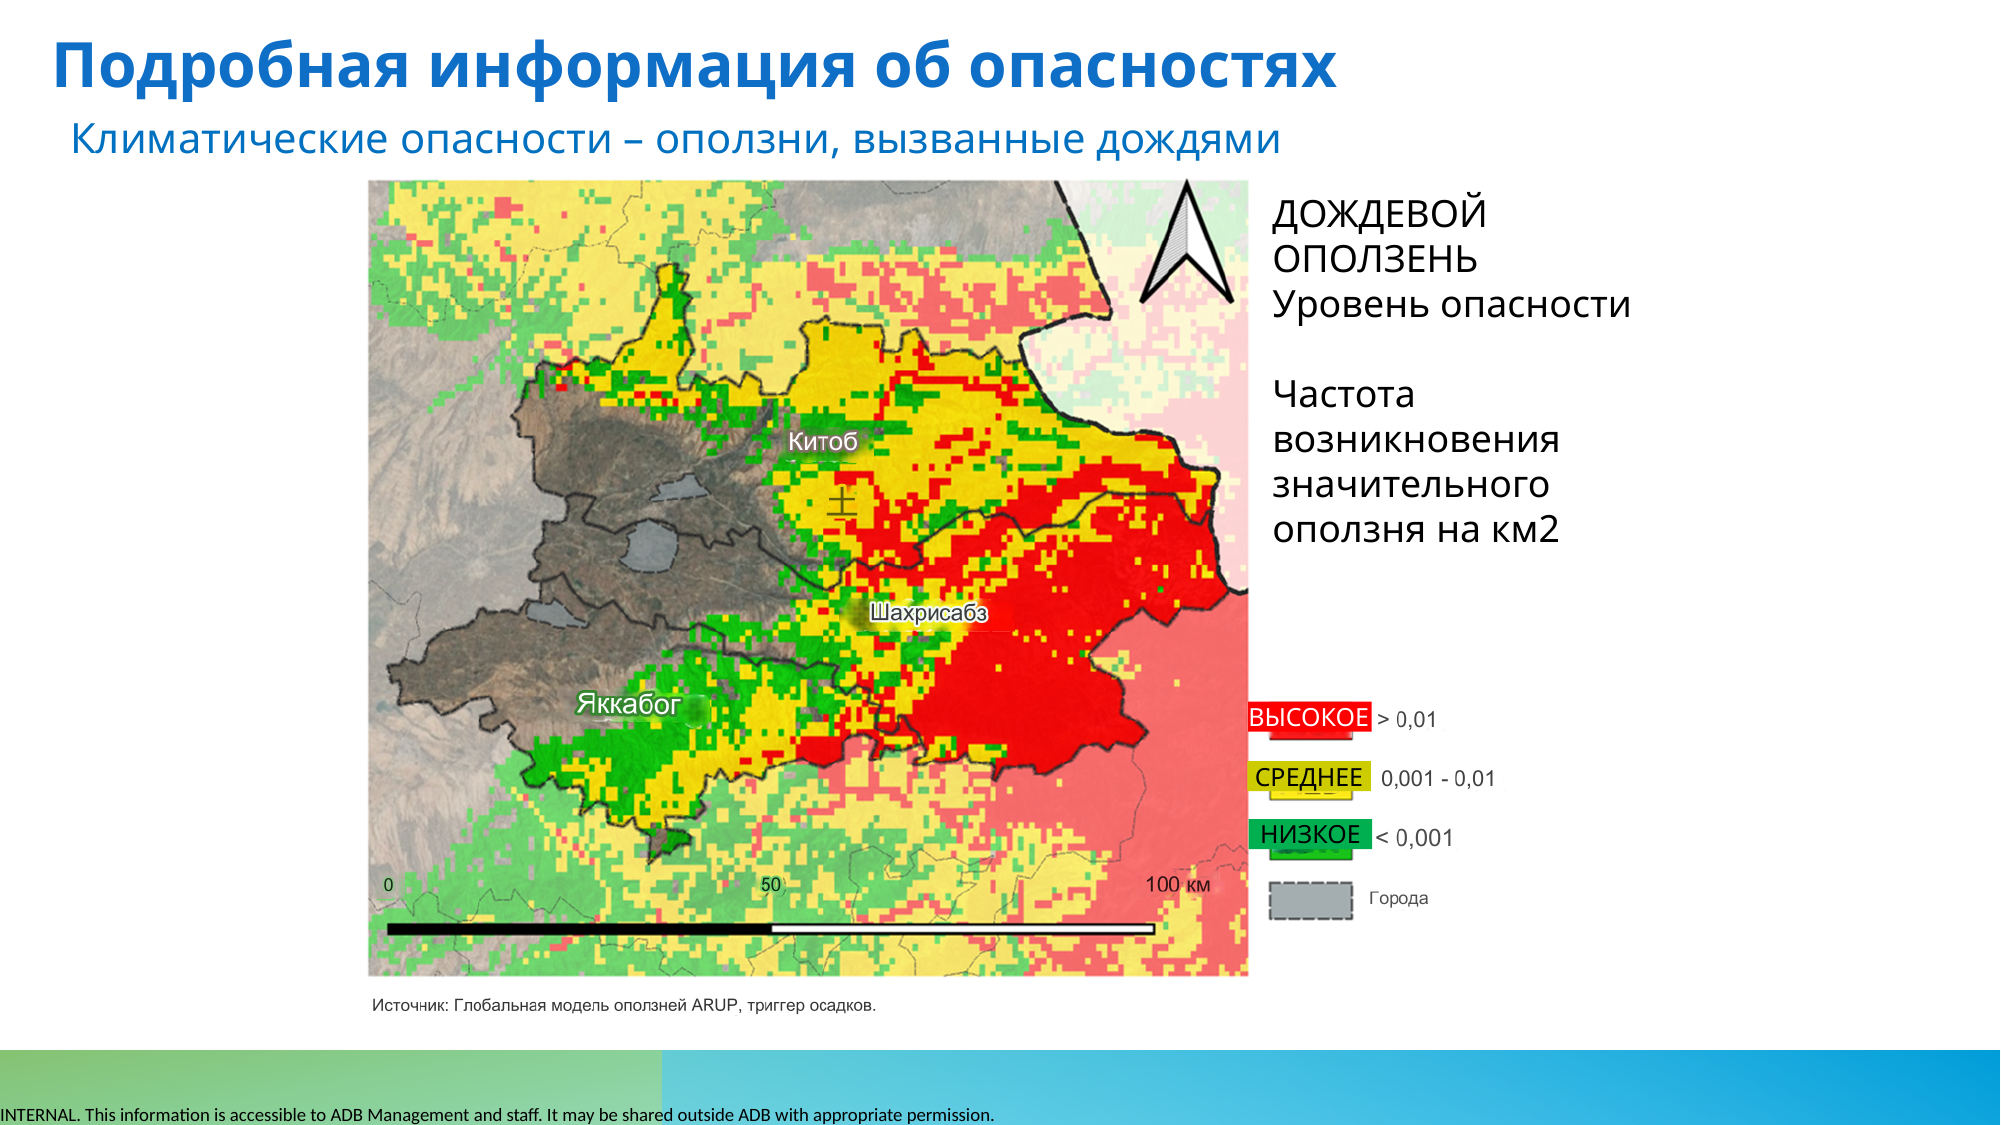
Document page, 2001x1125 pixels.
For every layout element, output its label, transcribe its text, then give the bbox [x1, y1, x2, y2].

picture [362, 175, 1571, 1022]
text_box Подробная информация об опасностях [37, 17, 1961, 108]
text_box Климатические опасности – оползни, вызванные дождями [55, 104, 1464, 170]
text_box ДОЖДЕВОЙ ОПОЛЗЕНЬ Уровень опасности Частота возникновения значительного оползня на км2 [1571, 182, 1684, 693]
